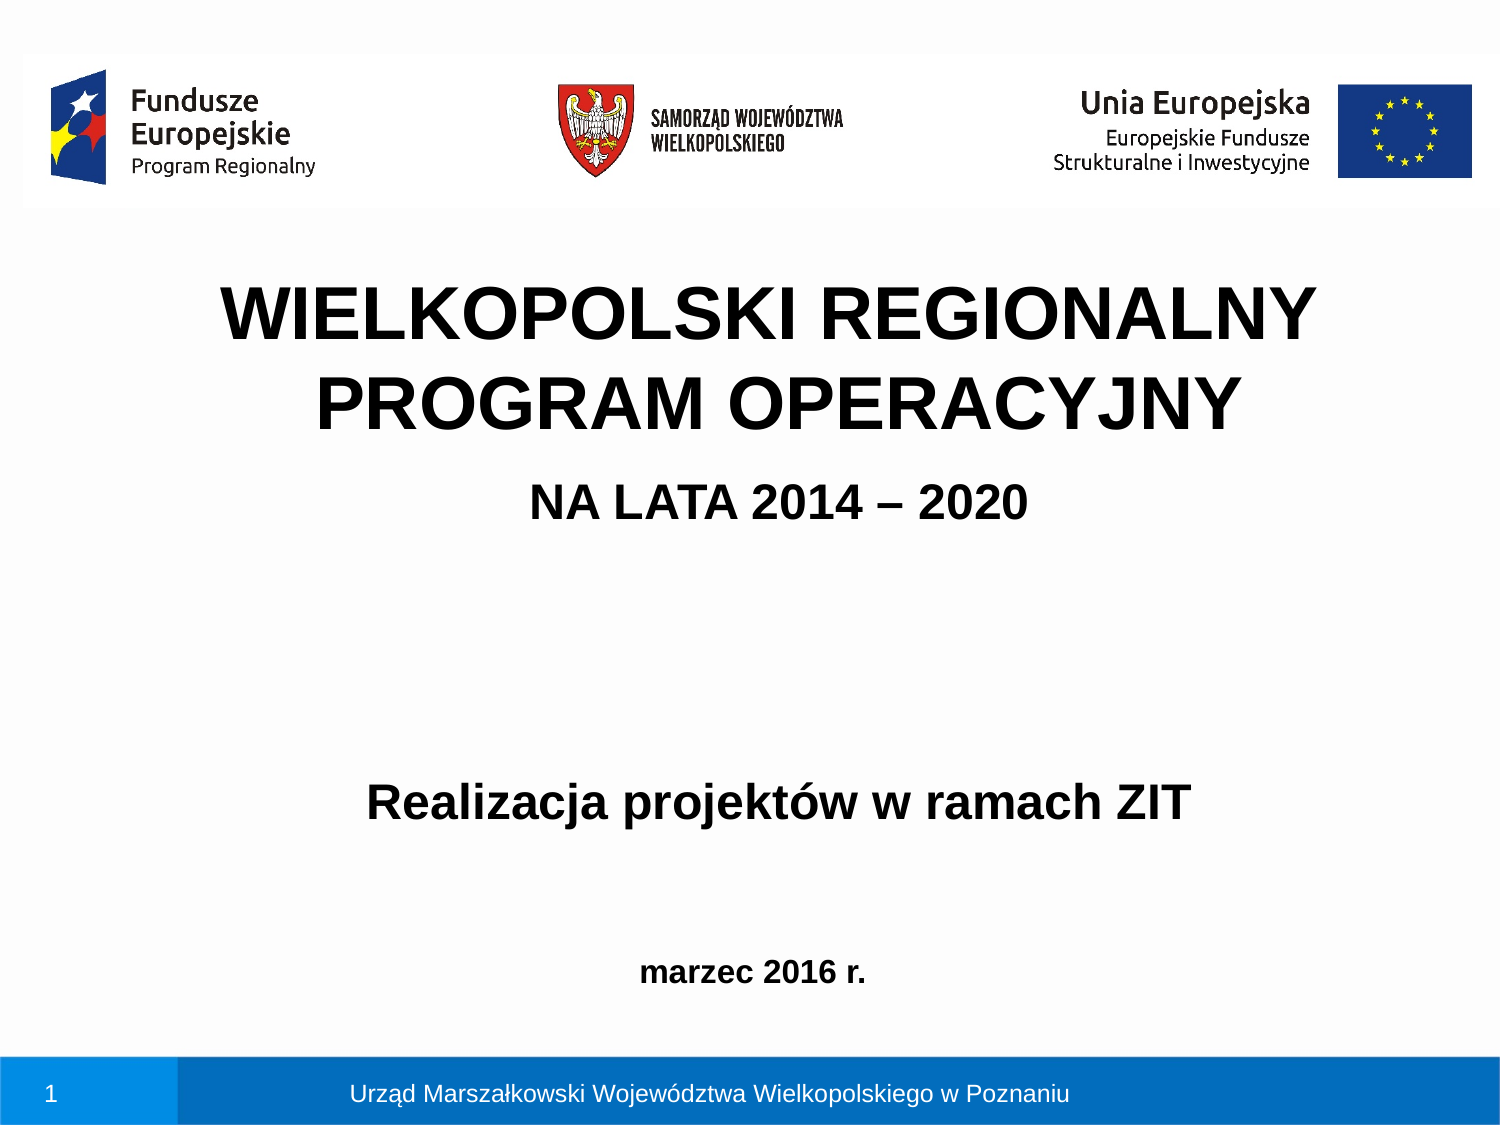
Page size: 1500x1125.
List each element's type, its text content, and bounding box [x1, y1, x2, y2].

text_box WIELKOPOLSKI REGIONALNY PROGRAM OPERACYJNY NA LATA 2014 – 2020 Realizacja projektów w ramach ZIT [124, 420, 1436, 734]
text_box marzec 2016 r. [159, 940, 1347, 1000]
picture [0, 0, 1500, 1125]
text_box Urząd Marszałkowski Województwa Wielkopolskiego w Poznaniu [334, 1070, 1087, 1115]
